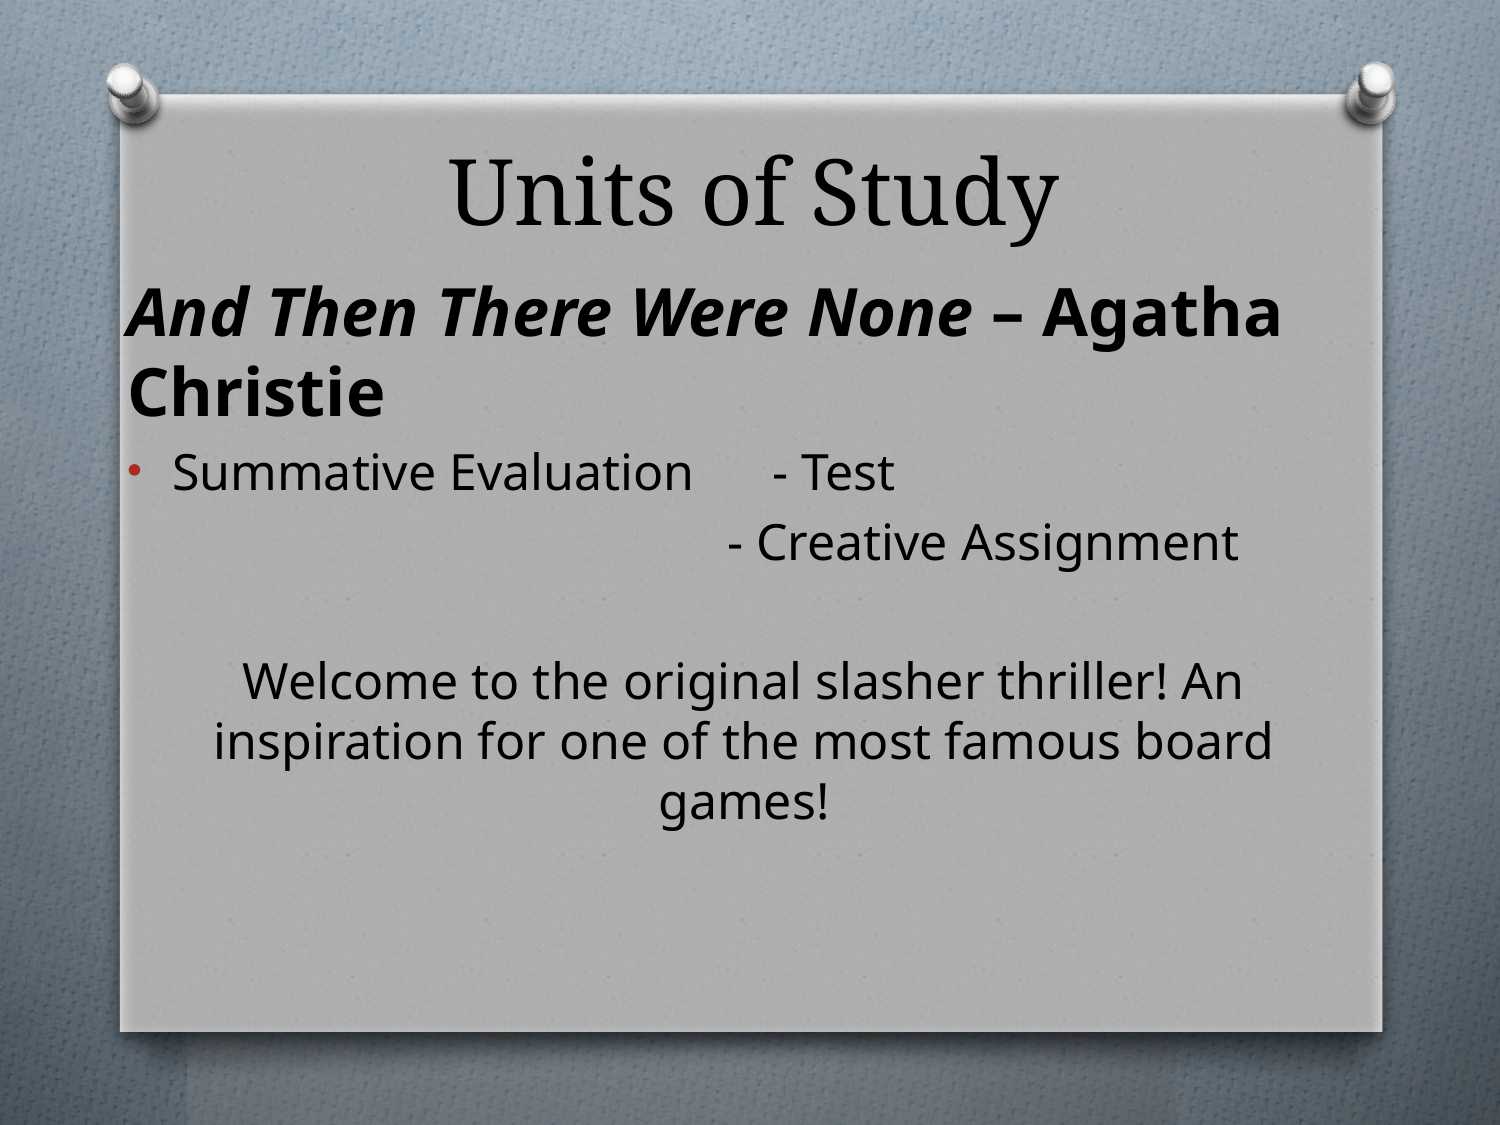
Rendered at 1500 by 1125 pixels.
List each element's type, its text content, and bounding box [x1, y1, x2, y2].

picture [1317, 35, 1439, 156]
picture [75, 29, 198, 153]
title Units of Study [183, 90, 1326, 262]
list And Then There Were None – Agatha Christie Summative Evaluation - Test - Creative Assignment Welcome to the original slasher thriller! An inspiration for one of the most famous board games! [112, 262, 1376, 1005]
